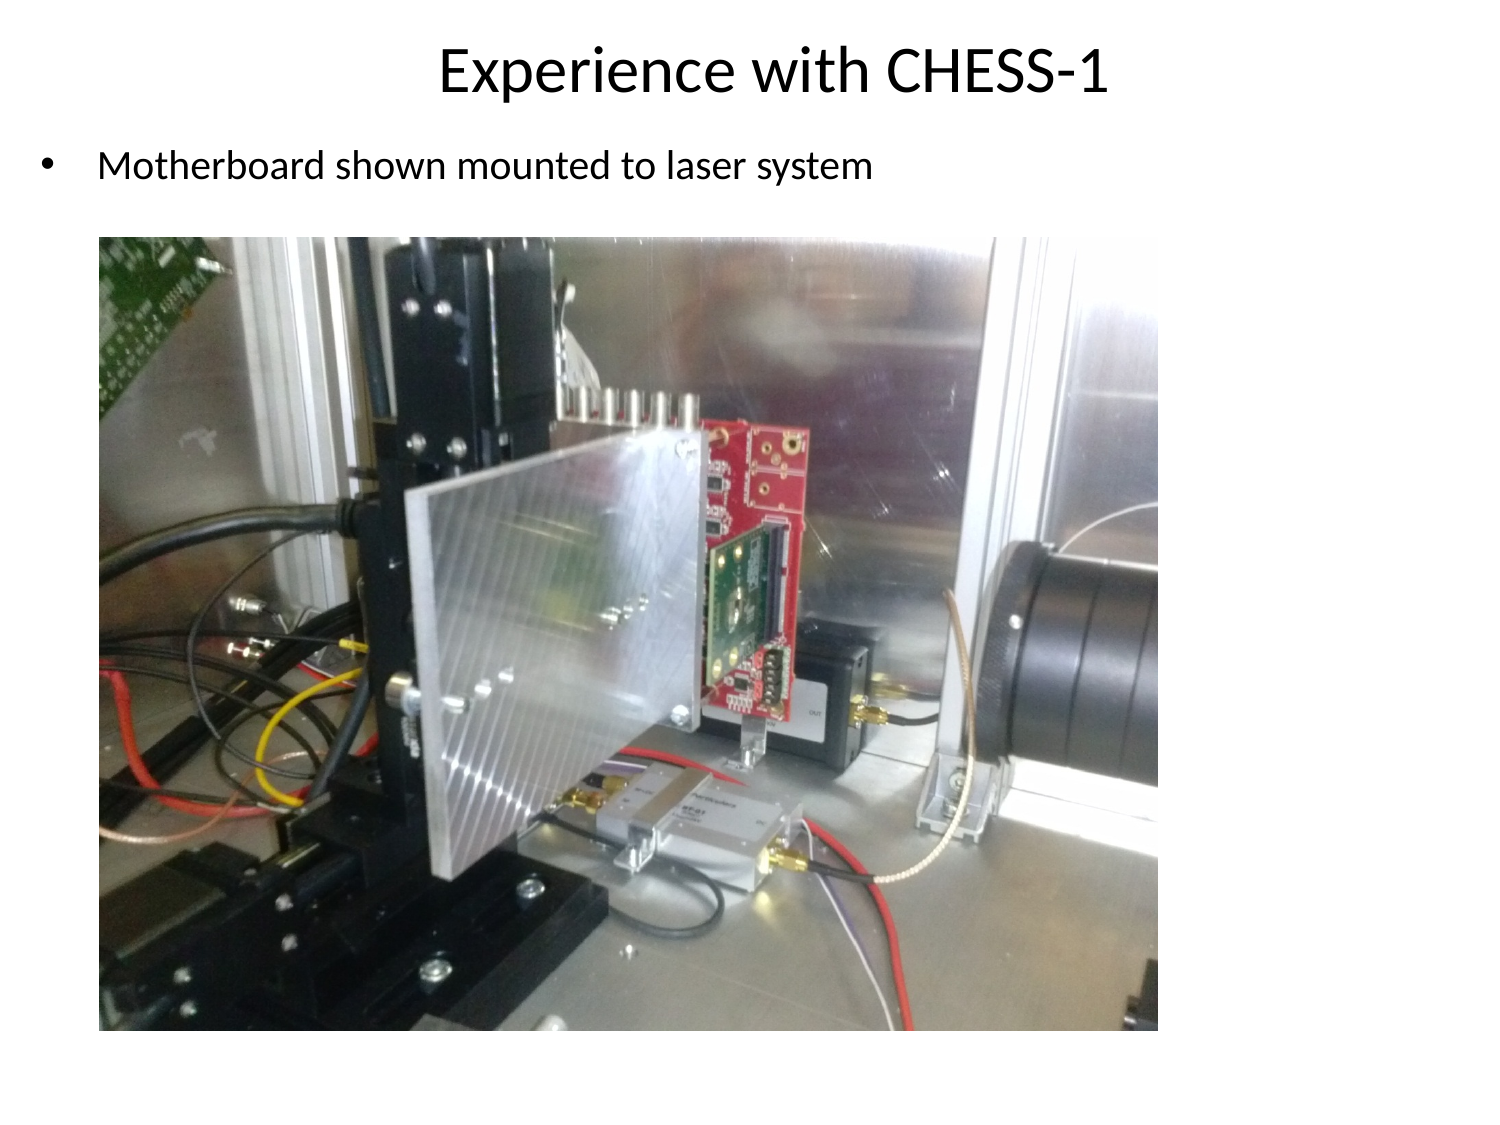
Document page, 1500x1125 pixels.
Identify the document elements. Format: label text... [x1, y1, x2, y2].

picture [99, 237, 1158, 1032]
text_box Motherboard shown mounted to laser system [25, 130, 1469, 258]
text_box Experience with CHESS-1 [99, 19, 1450, 113]
